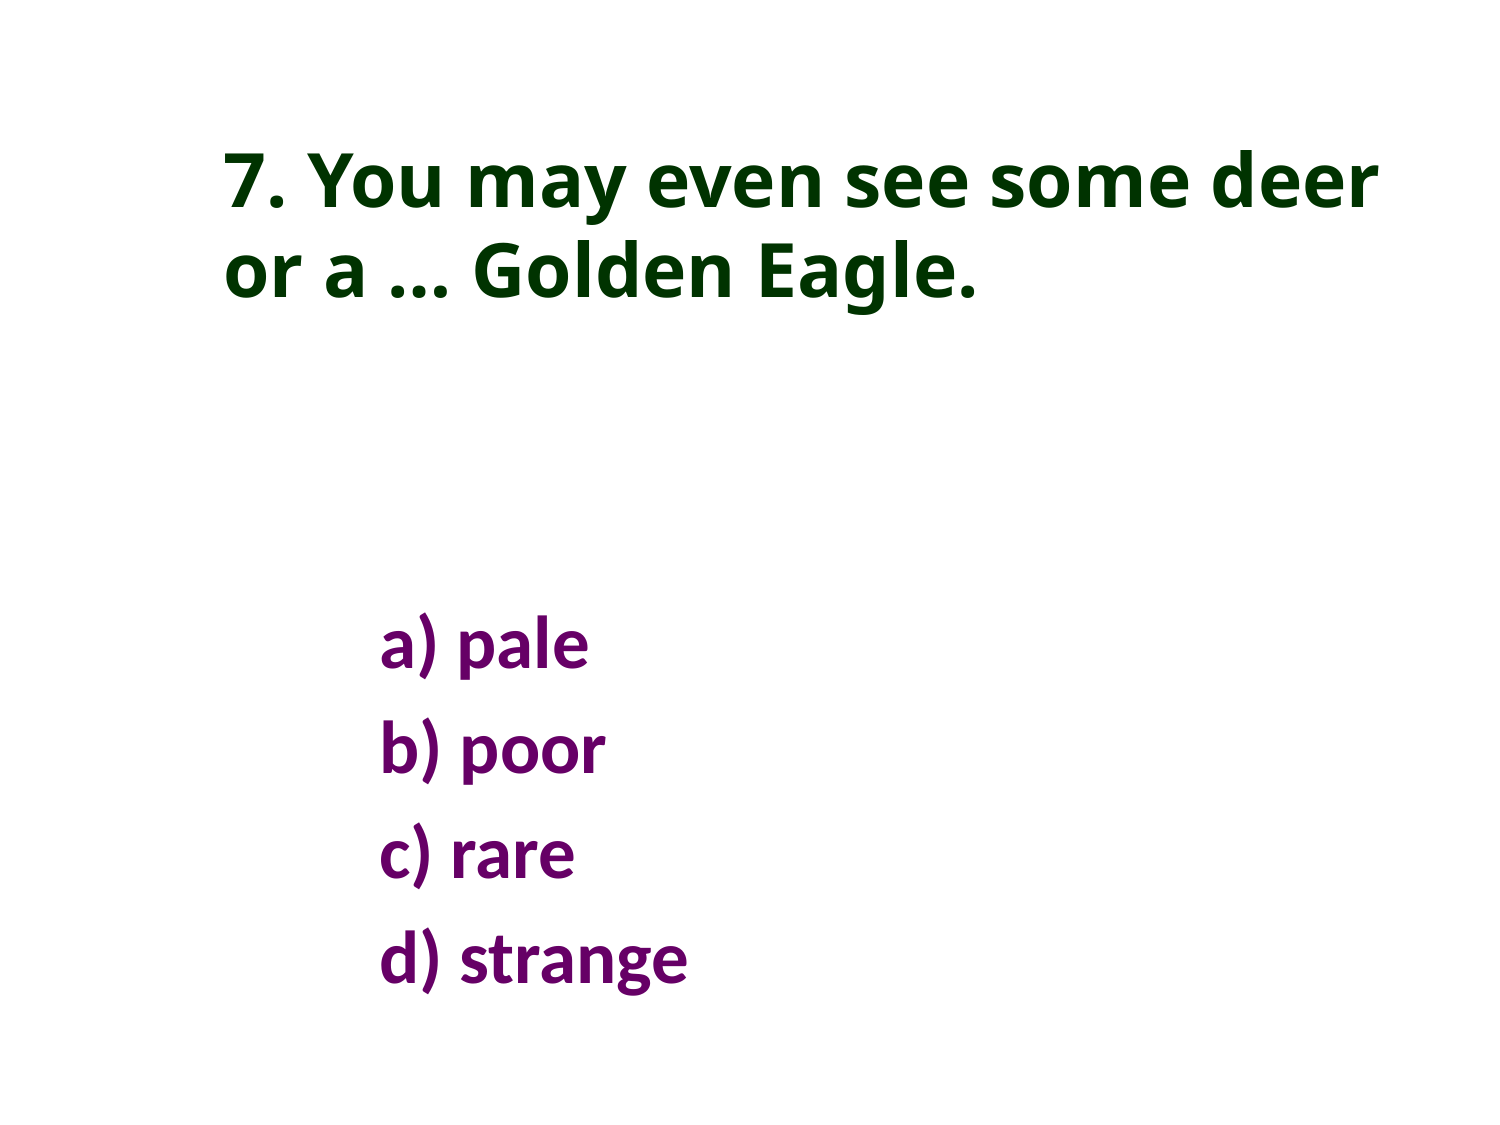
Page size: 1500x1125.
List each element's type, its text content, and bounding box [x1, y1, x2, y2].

text_box 7. You may even see some deer or a … Golden Eagle. [208, 125, 1427, 525]
text_box a) pale b) poor c) rare d) strange [364, 586, 1427, 1059]
